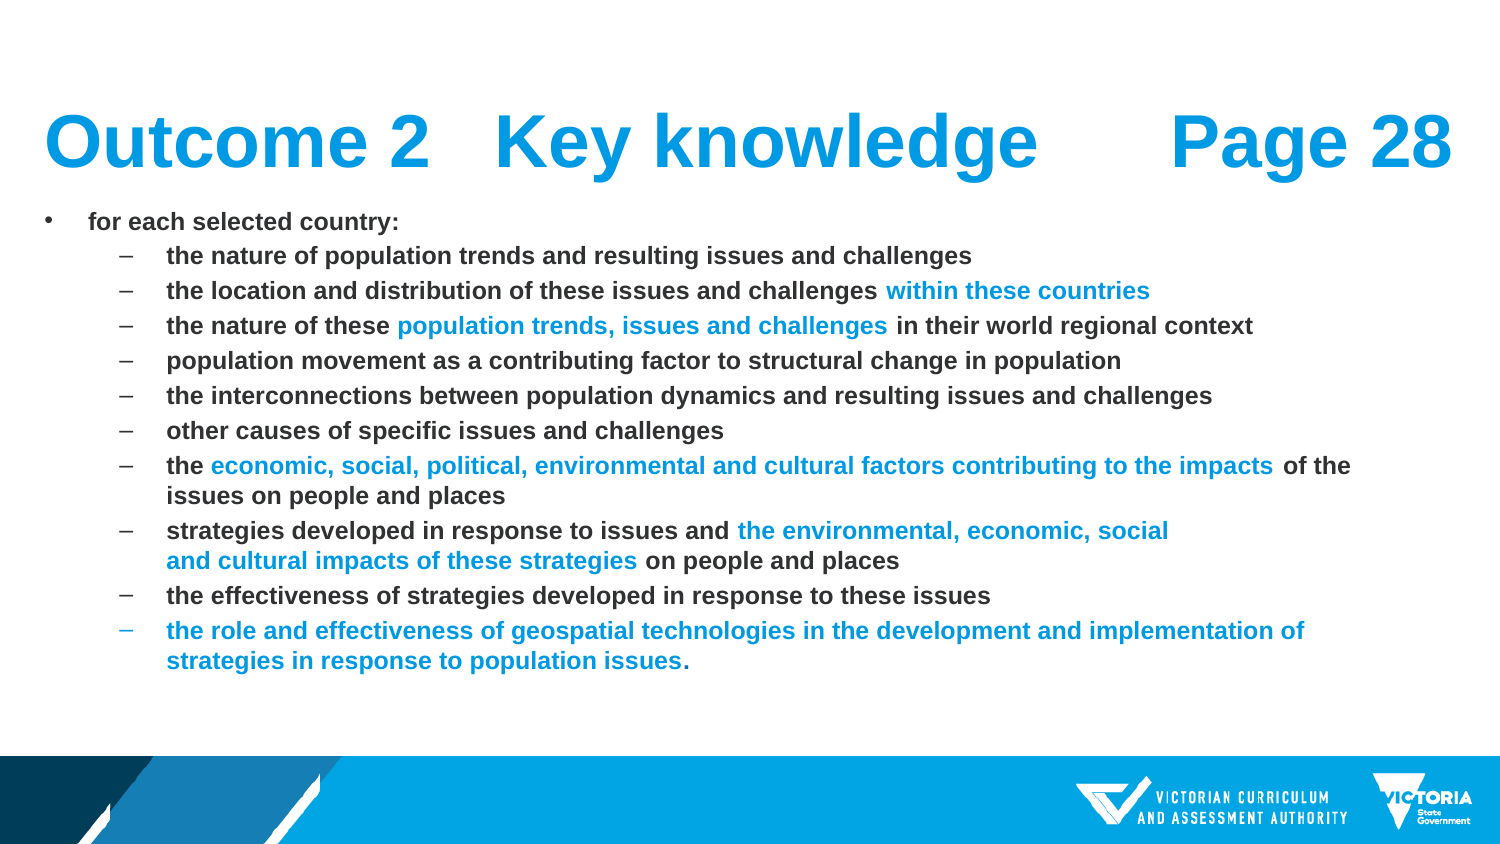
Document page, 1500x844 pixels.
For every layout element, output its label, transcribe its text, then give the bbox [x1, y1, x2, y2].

picture [1302, 792, 1306, 803]
picture [1229, 813, 1235, 823]
picture [1190, 792, 1194, 802]
picture [1258, 812, 1262, 823]
picture [1299, 812, 1303, 823]
picture [1374, 774, 1425, 828]
title Outcome 2 Key knowledge [29, 67, 1459, 209]
picture [0, 0, 1500, 844]
picture [1268, 792, 1272, 802]
picture [1249, 812, 1254, 823]
picture [1199, 792, 1204, 803]
picture [1308, 814, 1313, 823]
picture [1224, 792, 1229, 802]
picture [1240, 812, 1244, 823]
text_box Page 28 [1155, 84, 1469, 190]
list for each selected country: the nature of population trends and resulting issues and challenges the location and distribution of these issues and challenges within these countries the nature of these population trends, issues and challenges in their world regional context population movement as a contributing factor to structural change in population the interconnections between population dynamics and resulting issues and challenges other causes of specific issues and challenges the economic, social, political, environmental and cultural factors contributing to the impacts of the issues on people and places strategies developed in response to issues and the environmental, economic, social and cultural impacts of these strategies on people and places the effectiveness of strategies developed in response to these issues the role and effectiveness of geospatial technologies in the development and implementation of strategies in response to population issues. [29, 197, 1436, 732]
picture [1201, 812, 1205, 823]
picture [1320, 792, 1327, 802]
picture [1318, 812, 1322, 823]
picture [1149, 813, 1153, 823]
picture [1214, 792, 1219, 802]
picture [1281, 812, 1286, 823]
picture [1460, 793, 1471, 803]
picture [1426, 792, 1452, 804]
picture [1077, 777, 1150, 824]
